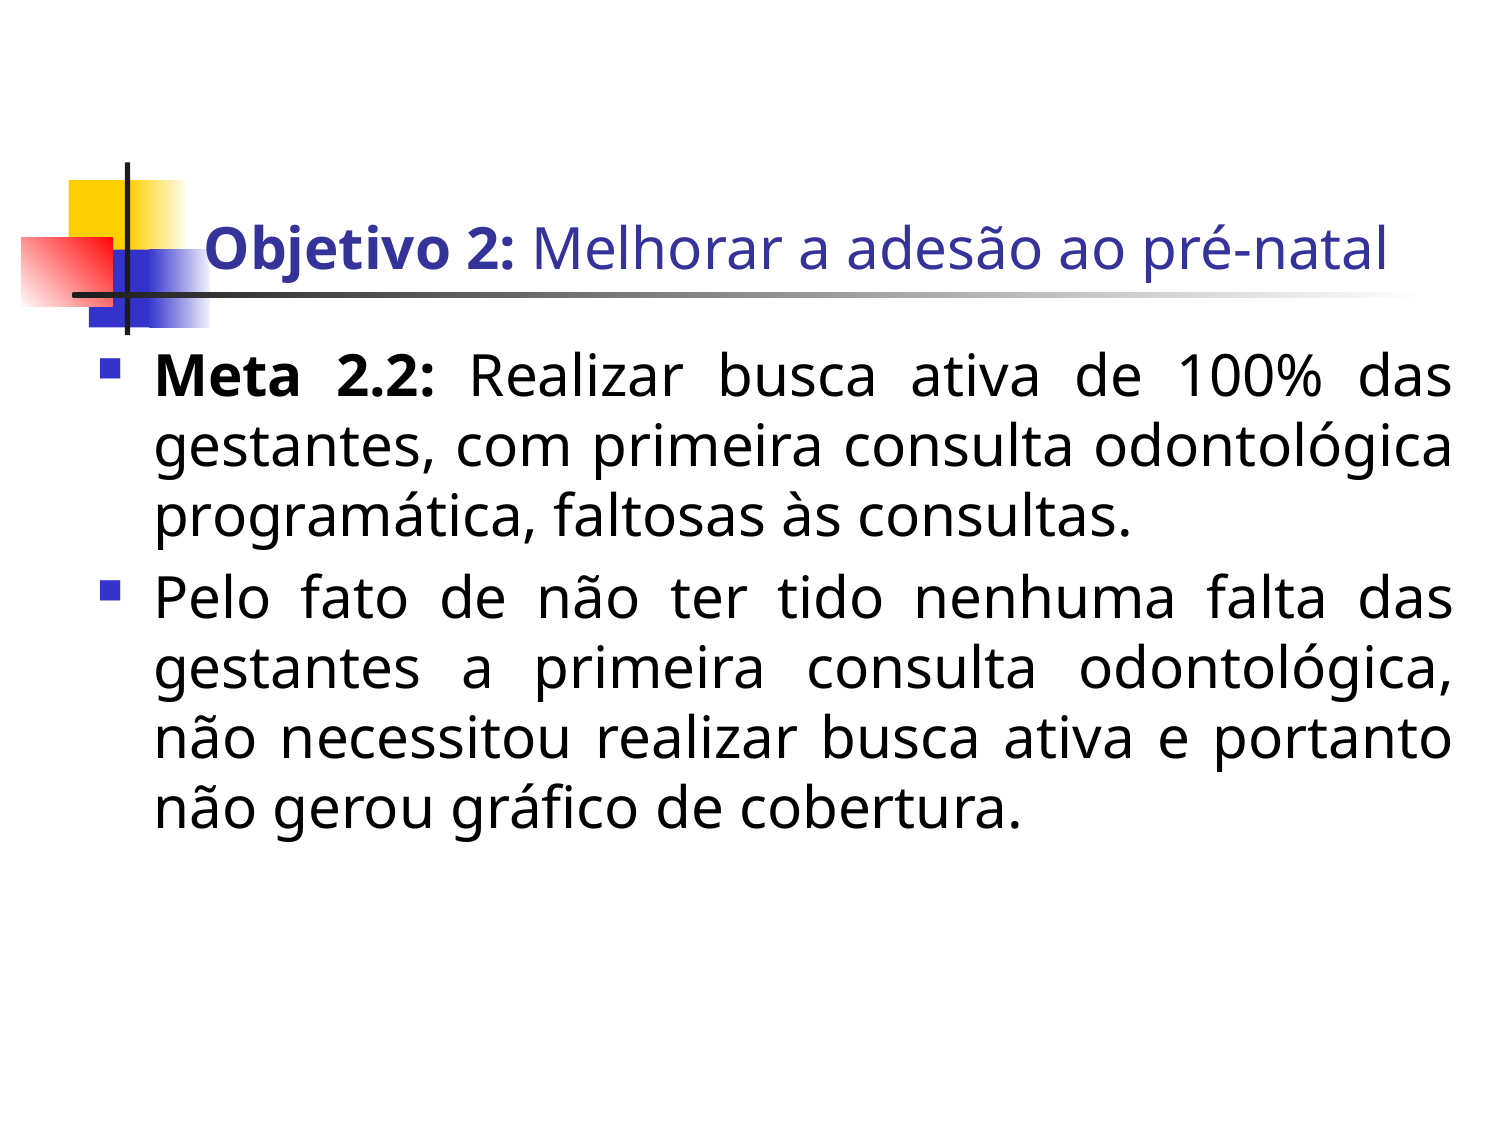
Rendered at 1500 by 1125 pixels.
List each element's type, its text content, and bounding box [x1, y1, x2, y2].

list Meta 2.2: Realizar busca ativa de 100% das gestantes, com primeira consulta odontológica programática, faltosas às consultas. Pelo fato de não ter tido nenhuma falta das gestantes a primeira consulta odontológica, não necessitou realizar busca ativa e portanto não gerou gráfico de cobertura. [81, 330, 1470, 1079]
title Objetivo 2: Melhorar a adesão ao pré-natal [188, 101, 1468, 289]
